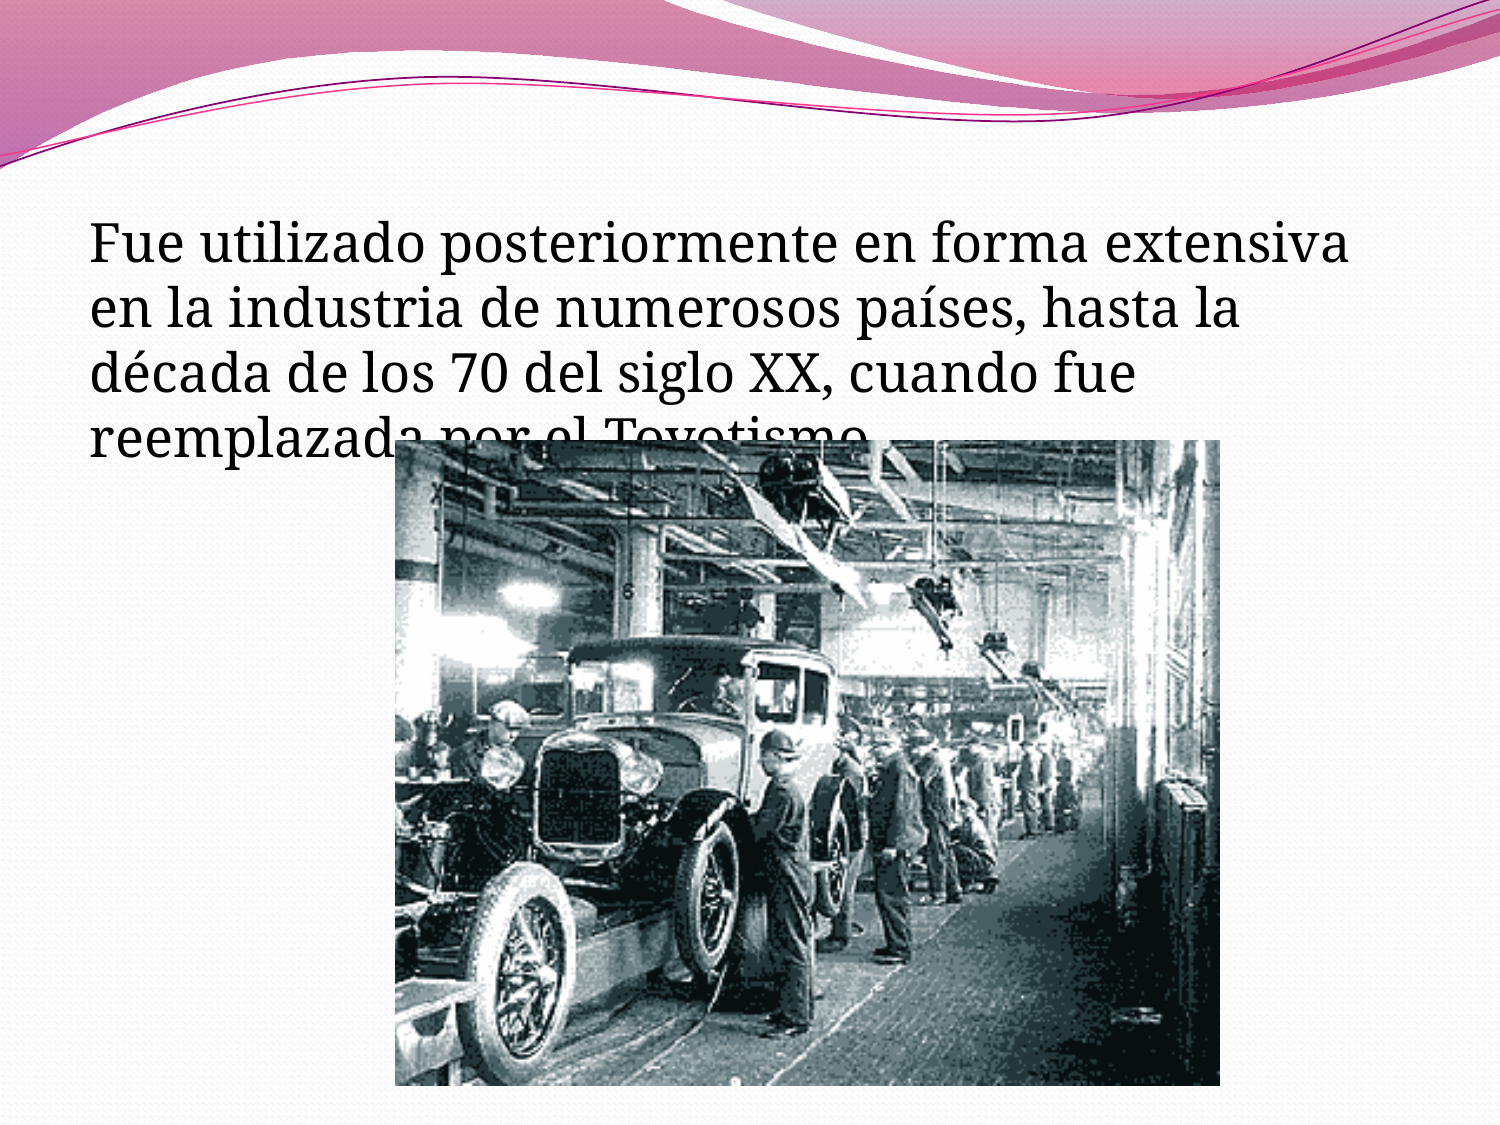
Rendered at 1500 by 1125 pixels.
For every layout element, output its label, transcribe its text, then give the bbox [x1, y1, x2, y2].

picture [395, 439, 1220, 1086]
list Fue utilizado posteriormente en forma extensiva en la industria de numerosos países, hasta la década de los 70 del siglo XX, cuando fue reemplazada por el Toyotismo. [75, 125, 1425, 1038]
